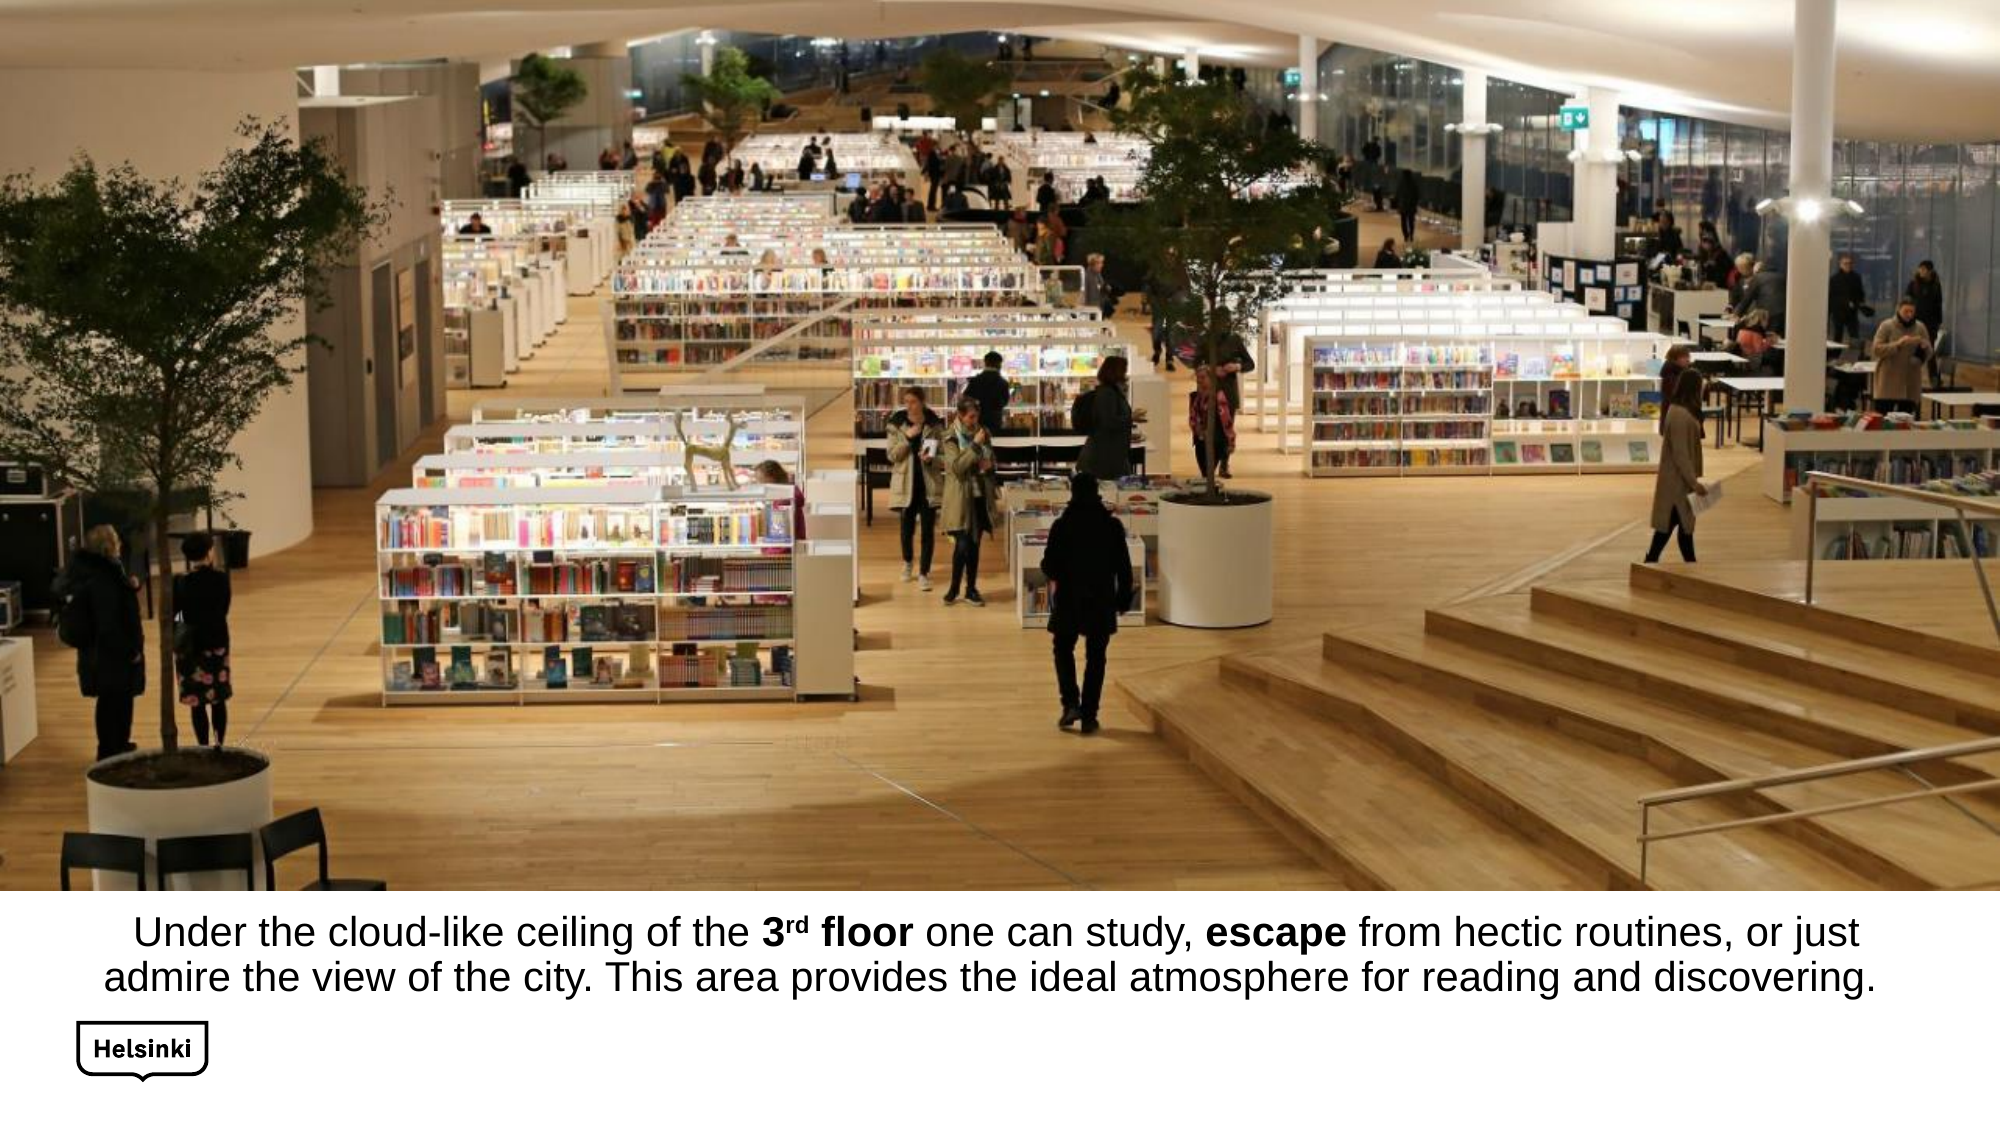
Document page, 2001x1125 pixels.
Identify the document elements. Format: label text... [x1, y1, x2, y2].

picture [0, 0, 2000, 891]
title Under the cloud-like ceiling of the 3rd floor one can study, escape from hectic routines, or just admire the view of the city. This area provides the ideal atmosphere for reading and discovering. [75, 891, 1919, 1049]
